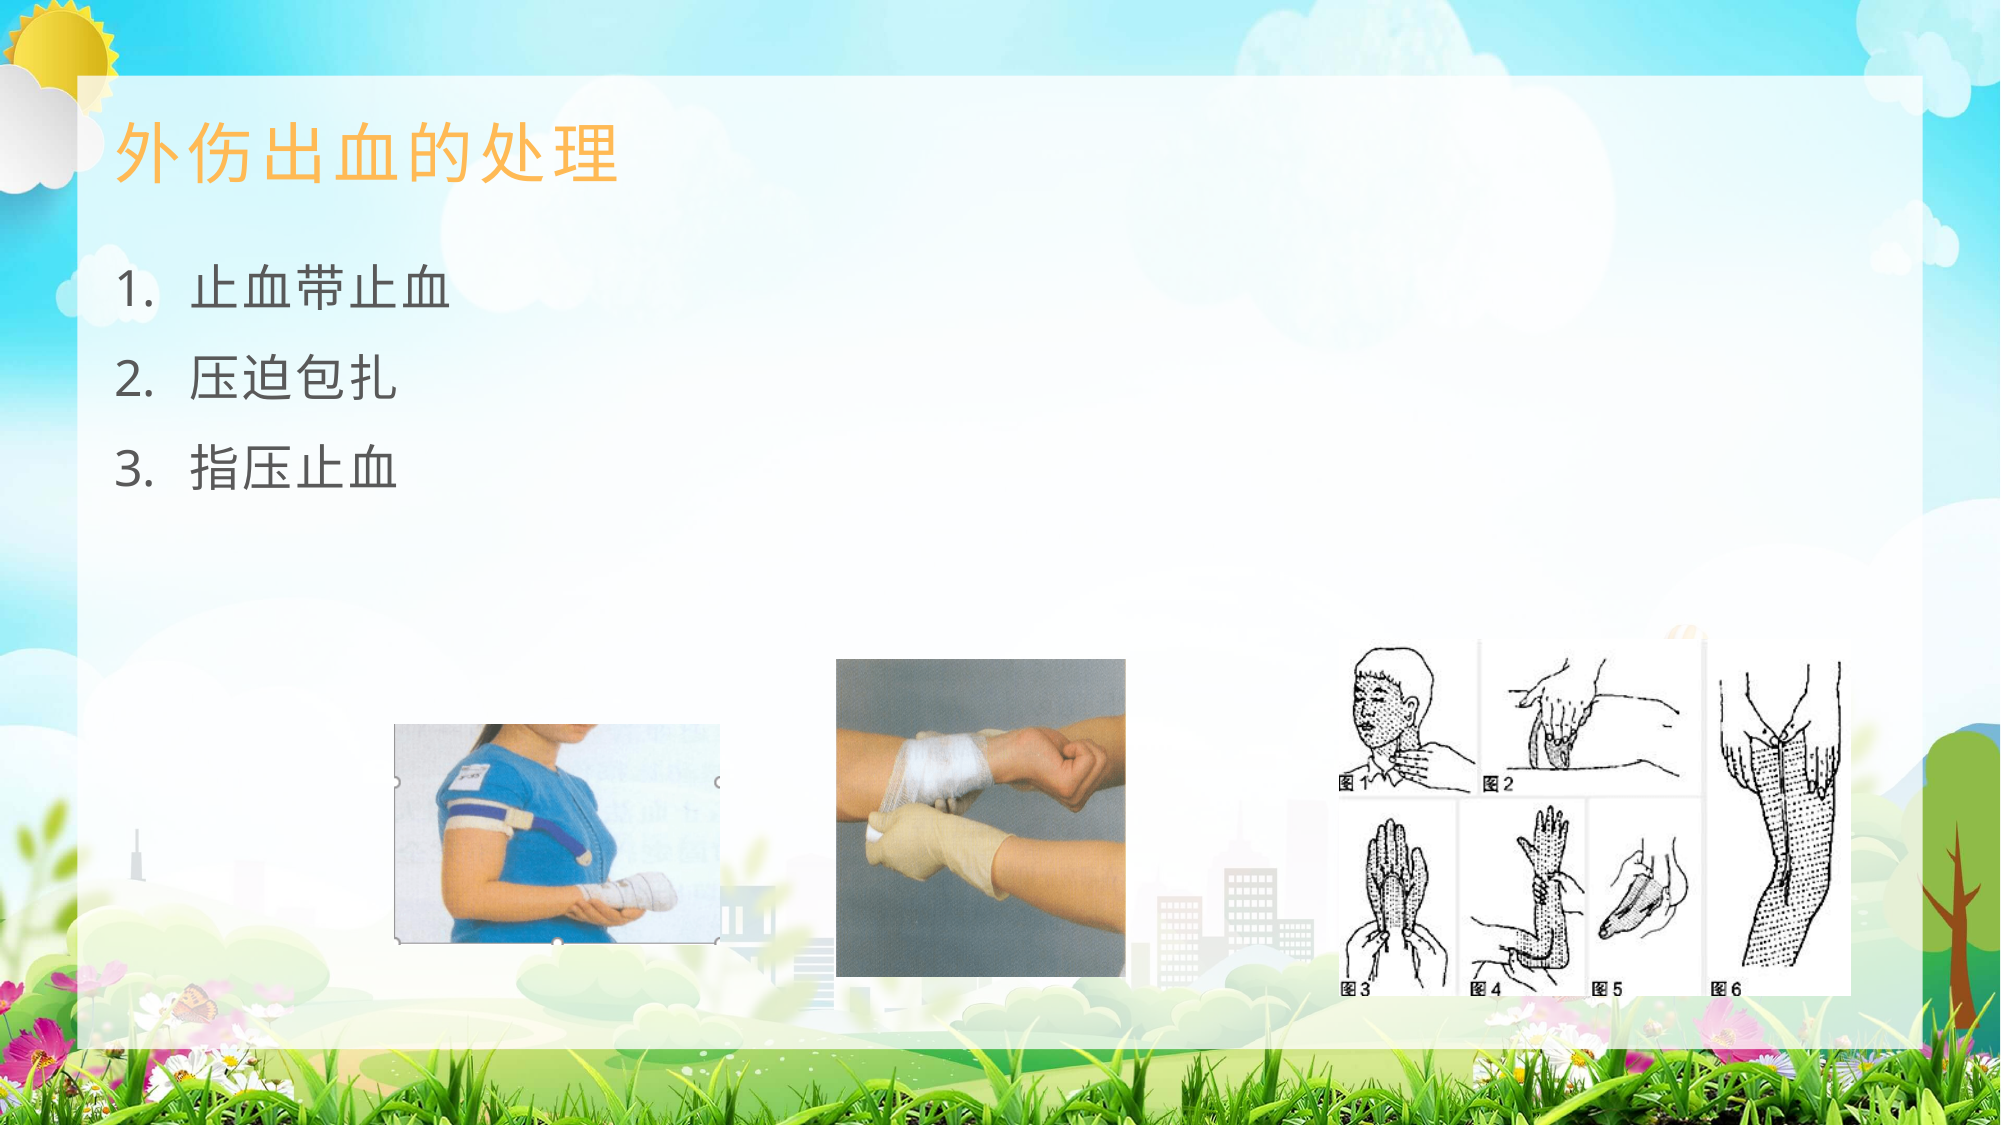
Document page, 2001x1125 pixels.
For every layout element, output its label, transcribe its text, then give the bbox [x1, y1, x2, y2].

title 外伤出血的处理 [99, 97, 1903, 200]
picture [0, 0, 2001, 1125]
list 止血带止血 压迫包扎 指压止血 [99, 218, 1903, 996]
